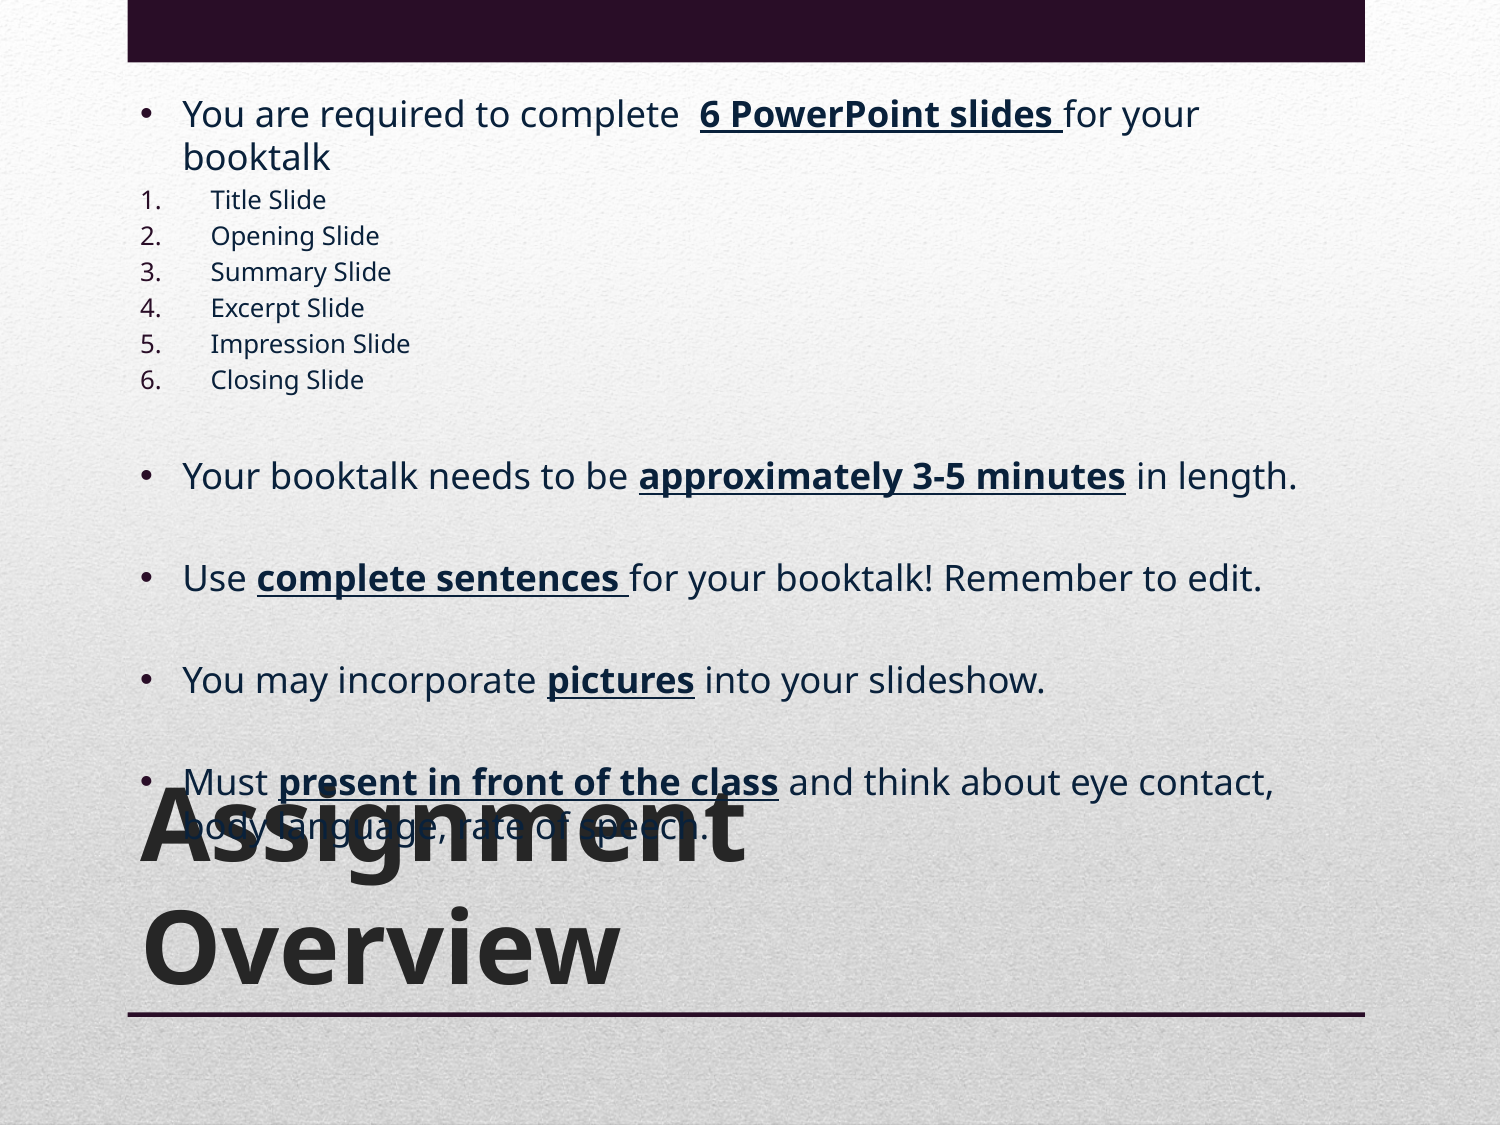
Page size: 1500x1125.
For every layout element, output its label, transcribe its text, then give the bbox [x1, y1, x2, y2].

list You are required to complete 6 PowerPoint slides for your booktalk Title Slide Opening Slide Summary Slide Excerpt Slide Impression Slide Closing Slide Your booktalk needs to be approximately 3-5 minutes in length. Use complete sentences for your booktalk! Remember to edit. You may incorporate pictures into your slideshow. Must present in front of the class and think about eye contact, body language, rate of speech. [125, 78, 1363, 860]
title Assignment Overview [125, 860, 1238, 1013]
